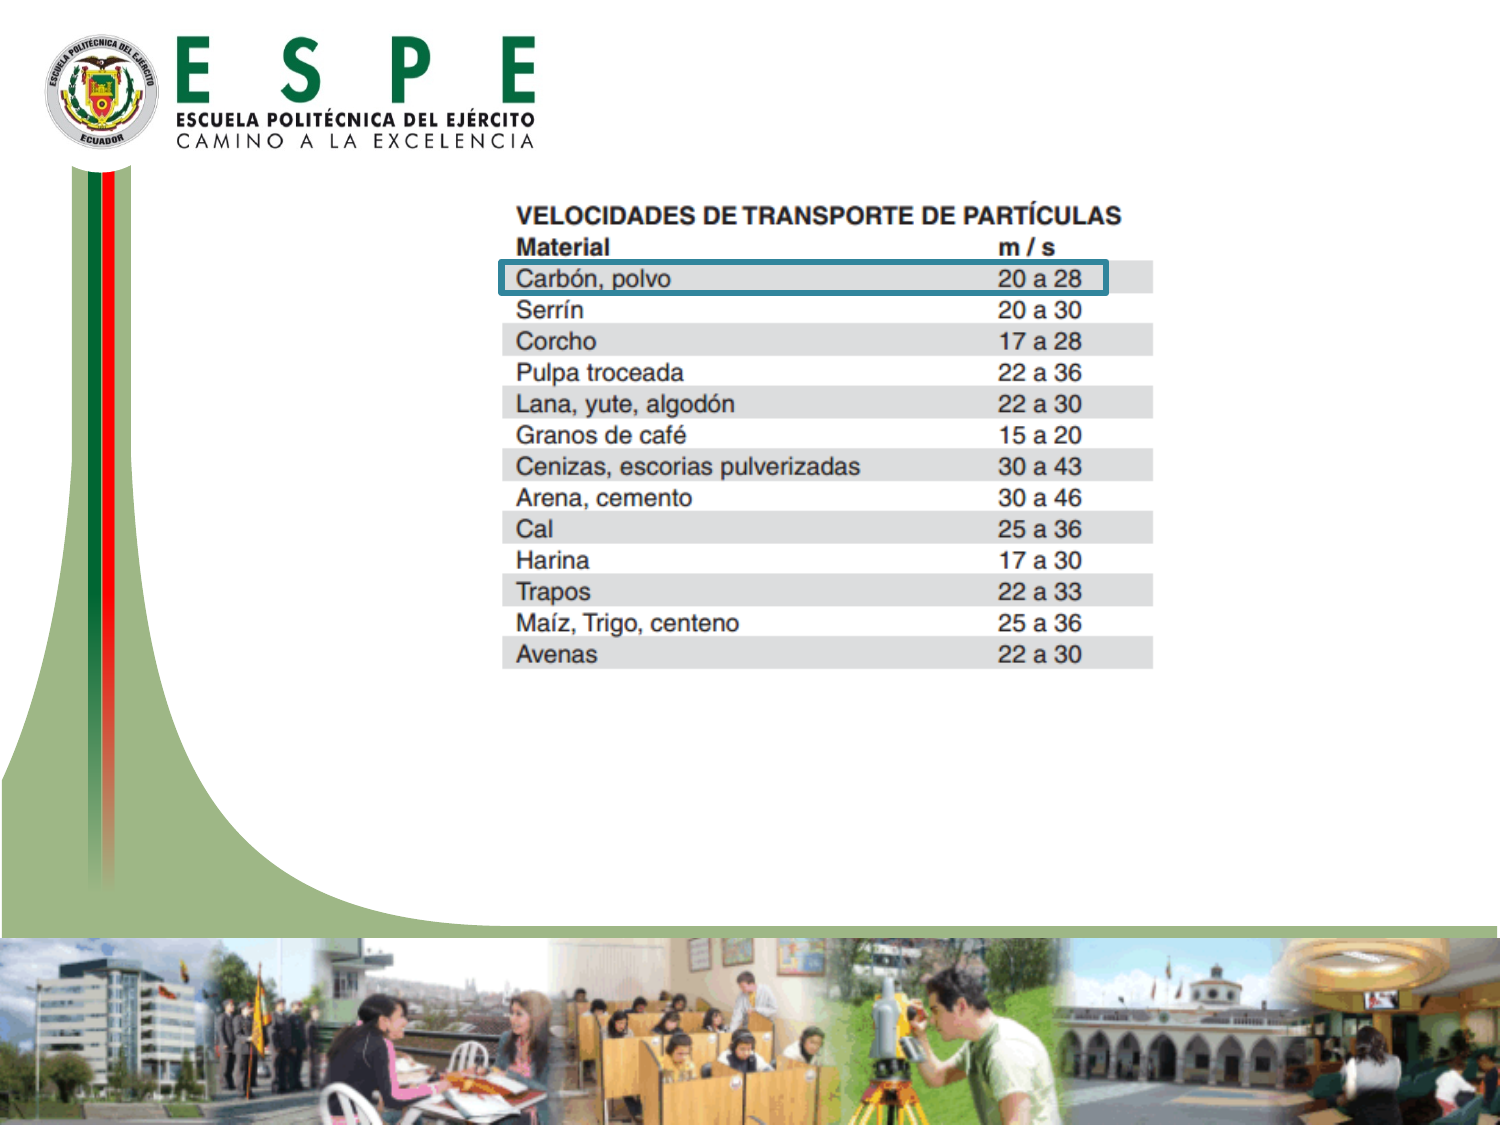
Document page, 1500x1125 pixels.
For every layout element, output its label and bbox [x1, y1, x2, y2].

picture [501, 184, 1159, 677]
picture [17, 18, 562, 165]
picture [0, 938, 1500, 1125]
text_box [324, 109, 1500, 185]
